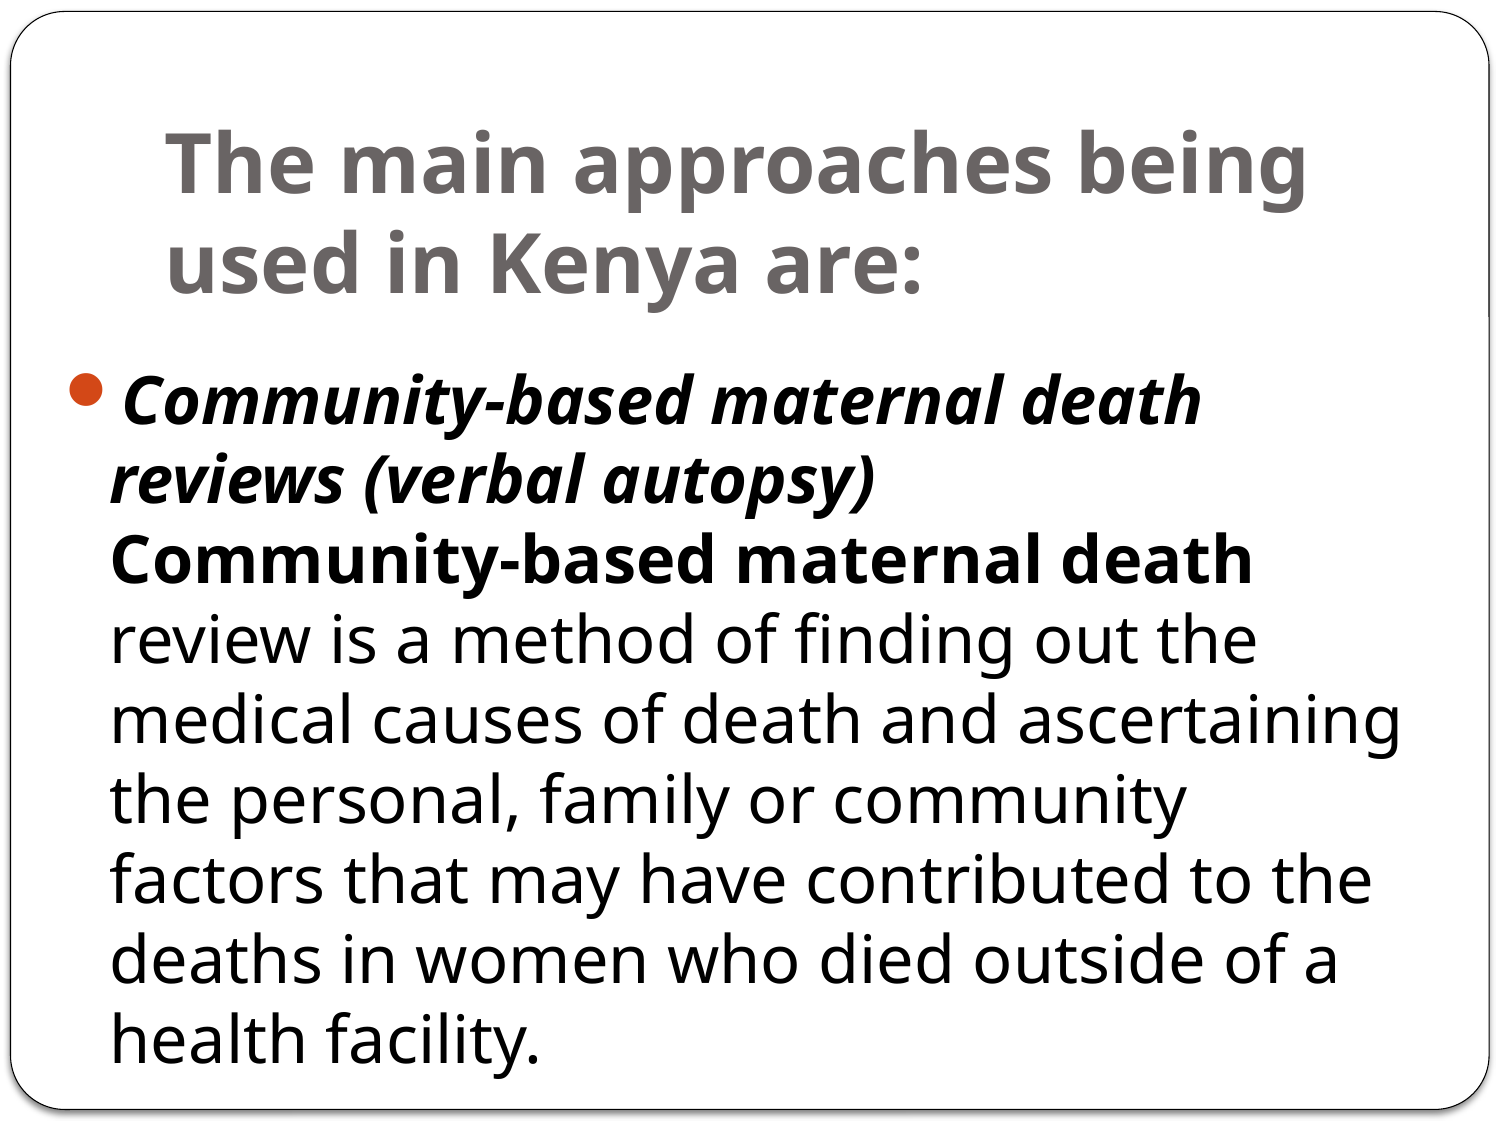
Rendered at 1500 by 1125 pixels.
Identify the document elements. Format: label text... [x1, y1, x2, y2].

title The main approaches being used in Kenya are: [150, 45, 1425, 350]
list Community-based maternal death reviews (verbal autopsy) Community-based maternal death review is a method of finding out the medical causes of death and ascertaining the personal, family or community factors that may have contributed to the deaths in women who died outside of a health facility. [50, 350, 1425, 1063]
